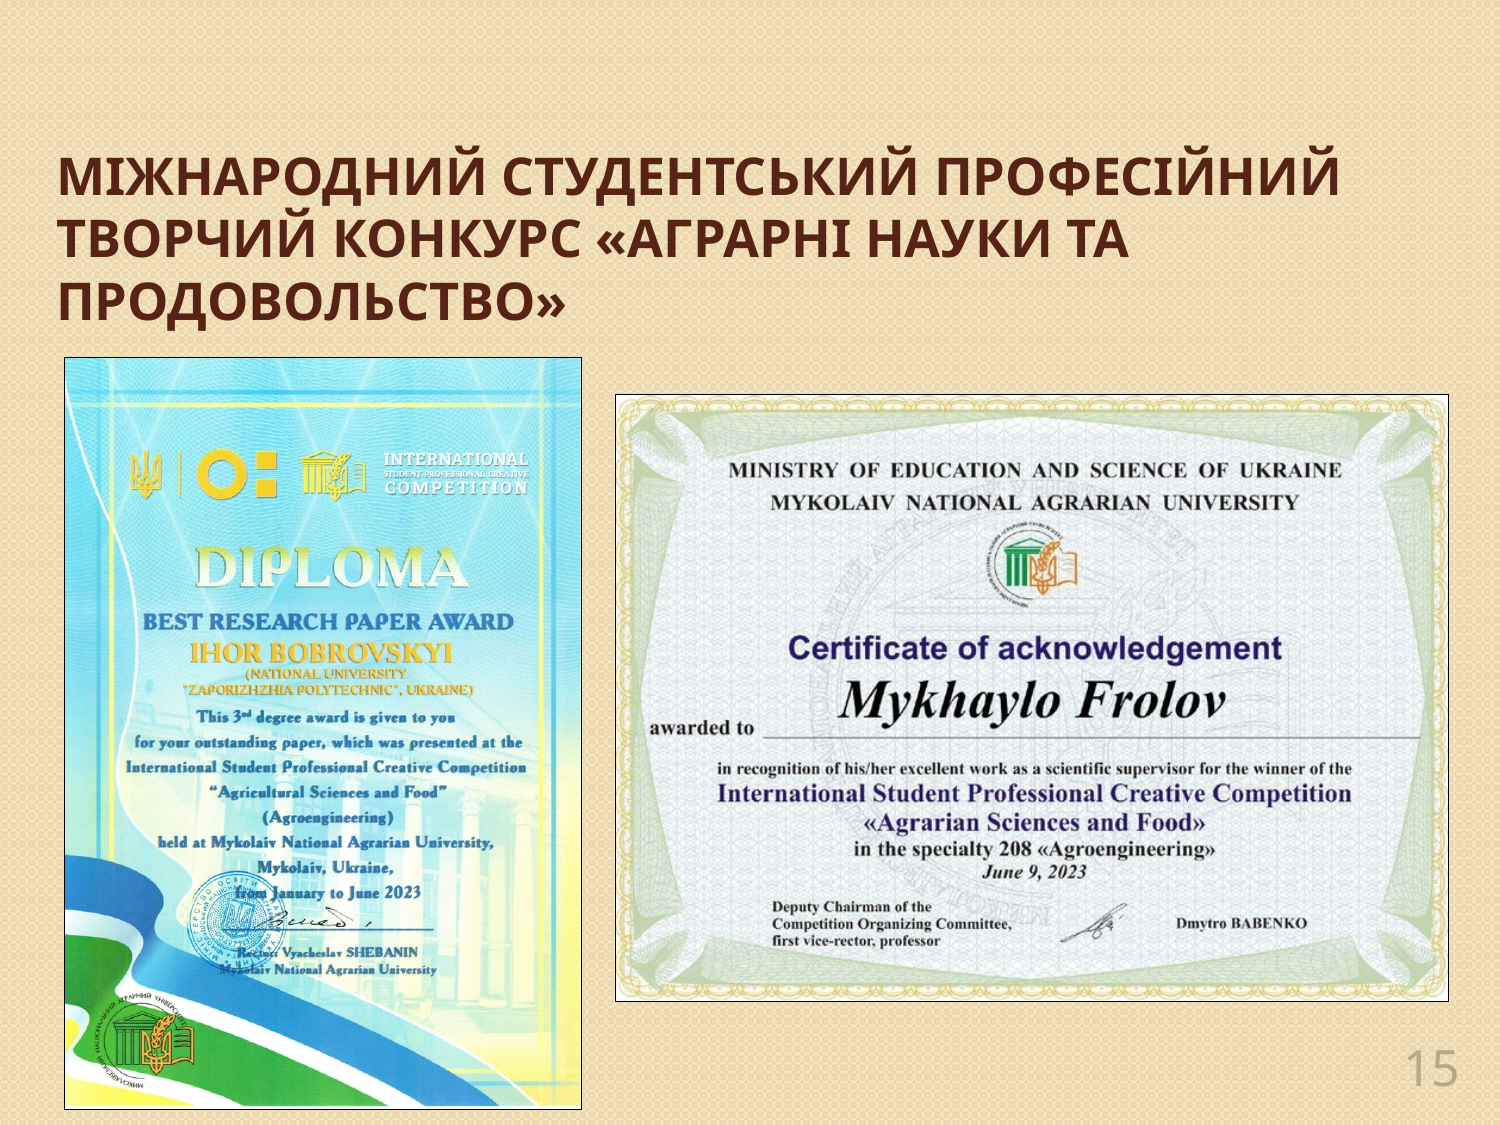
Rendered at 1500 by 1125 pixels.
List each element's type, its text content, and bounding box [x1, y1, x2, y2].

title Міжнародний студентський професійний творчий конкурс «Аграрні науки та продовольство» [41, 42, 1483, 339]
slide_number 15 [1376, 1034, 1488, 1113]
picture [615, 394, 1450, 1002]
picture [64, 356, 582, 1111]
